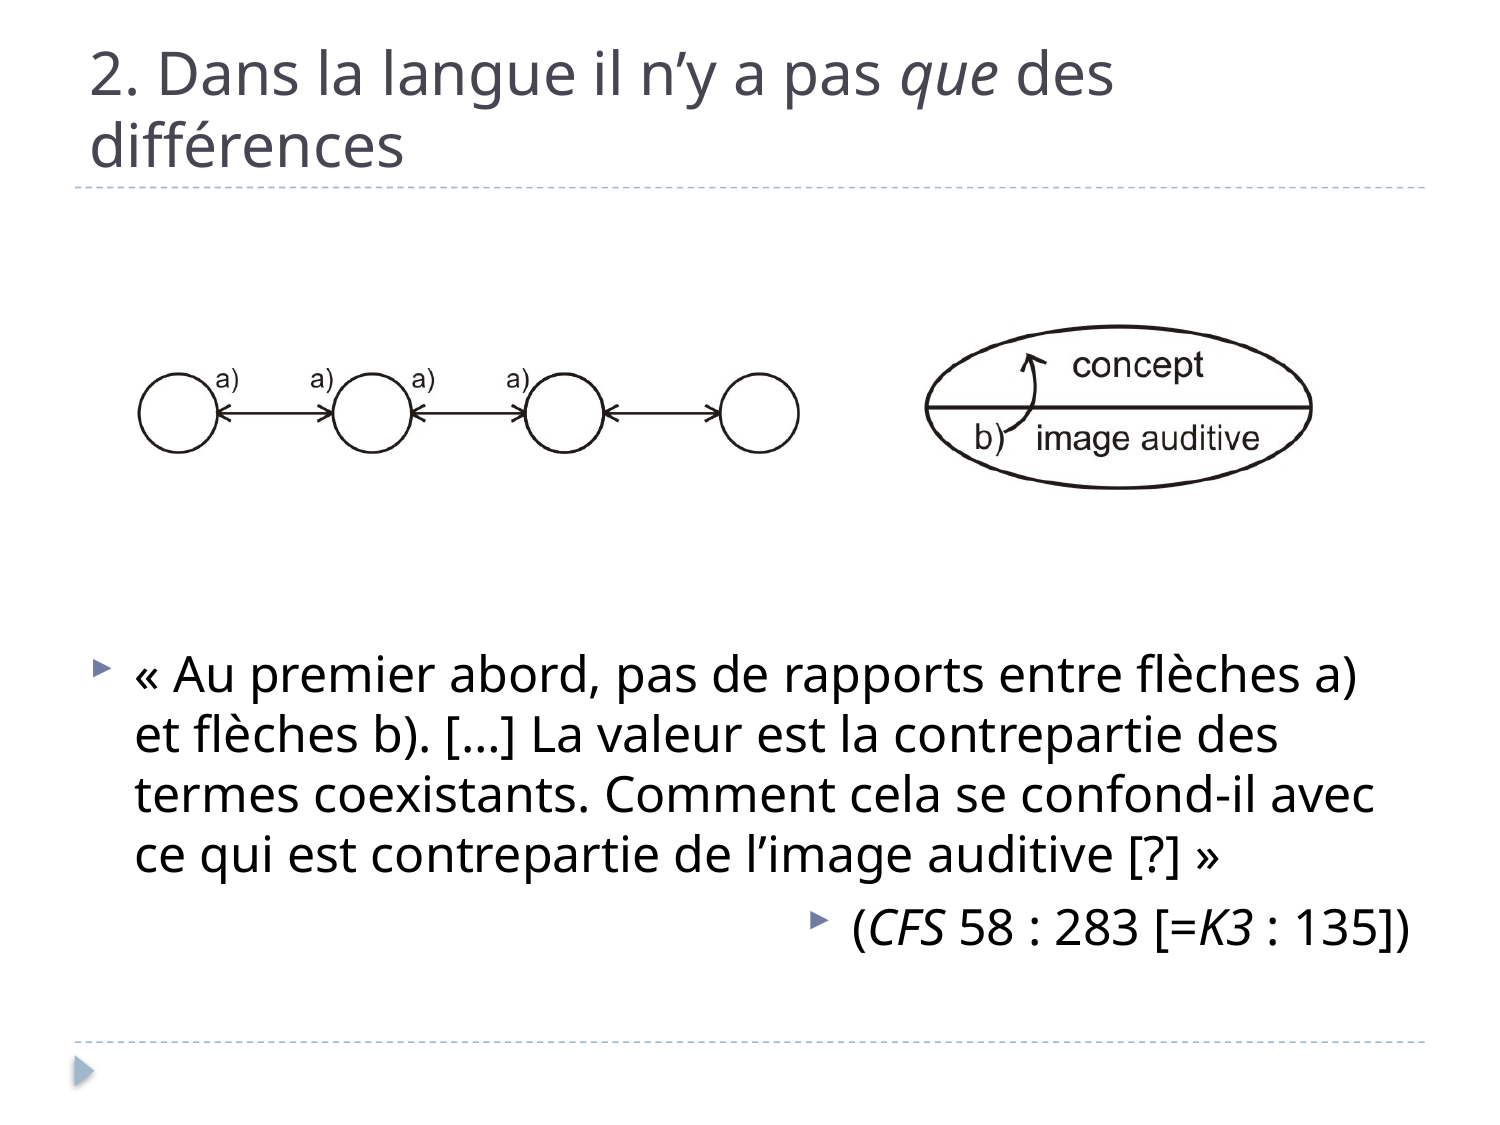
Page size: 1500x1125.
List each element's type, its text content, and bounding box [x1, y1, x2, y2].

picture [924, 324, 1313, 490]
list « Au premier abord, pas de rapports entre flèches a) et flèches b). […] La valeur est la contrepartie des termes coexistants. Comment cela se confond-il avec ce qui est contrepartie de l’image auditive [?] » (CFS 58 : 283 [=K3 : 135]) [75, 200, 1425, 1010]
picture [137, 368, 801, 454]
title 2. Dans la langue il n’y a pas que des différences [75, 24, 1425, 188]
